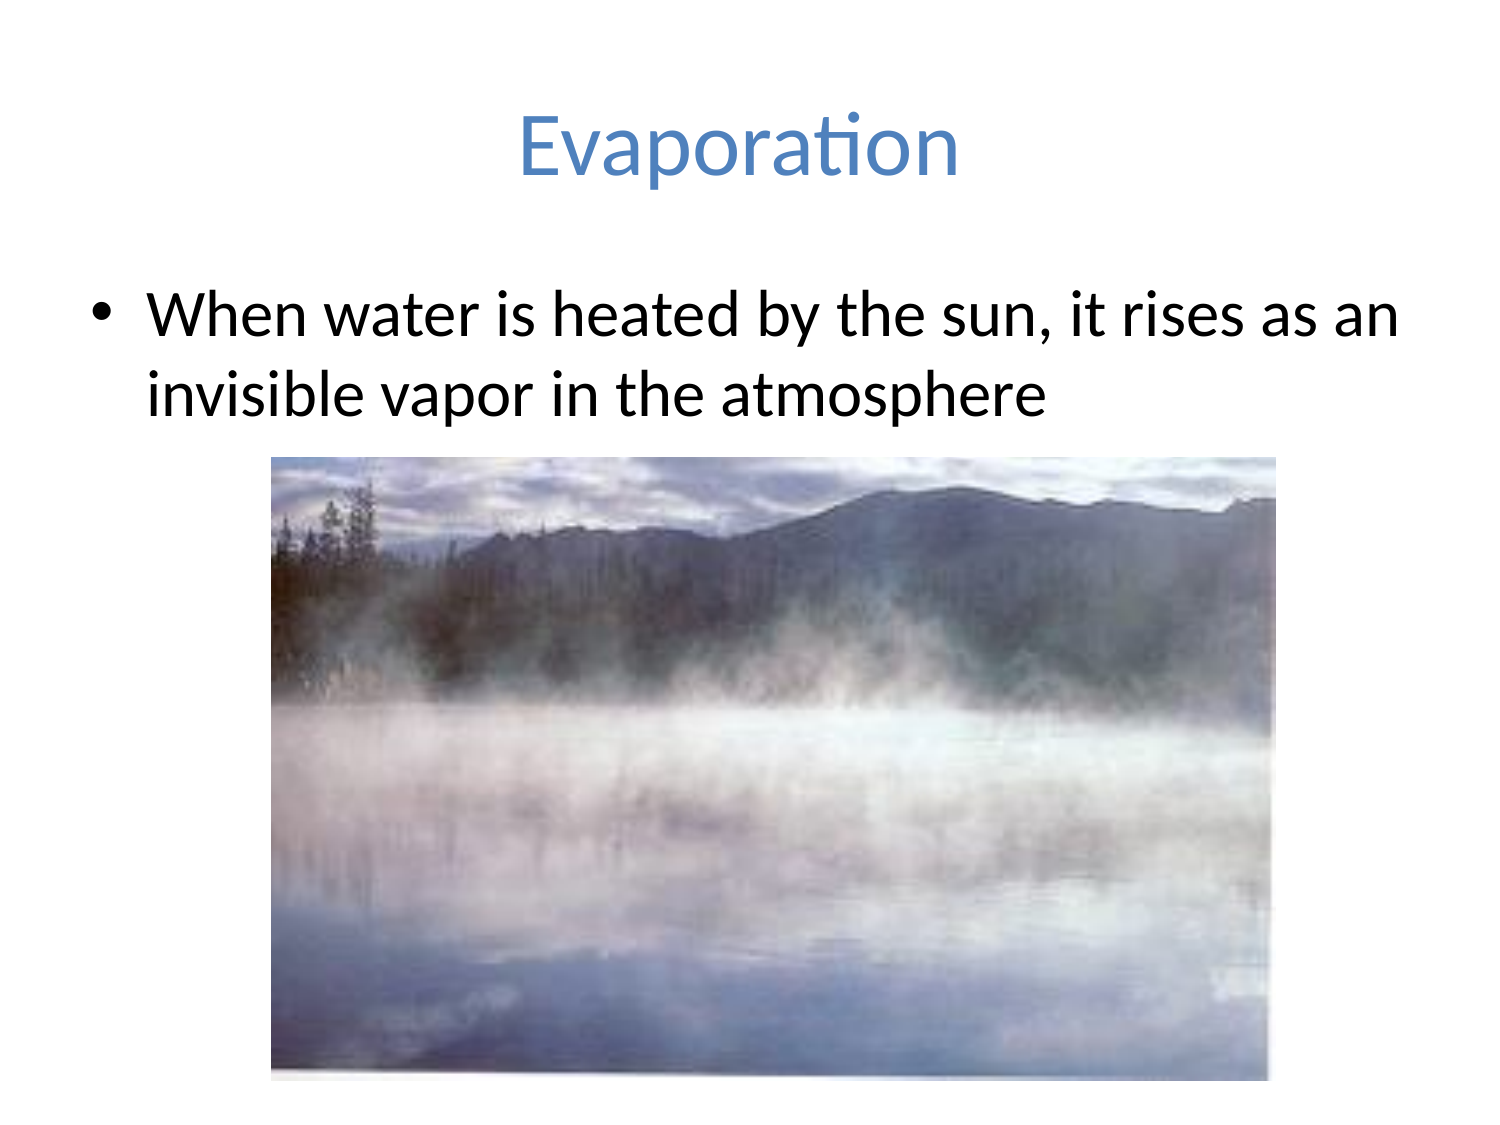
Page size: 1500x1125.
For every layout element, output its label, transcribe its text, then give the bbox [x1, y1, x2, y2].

picture [271, 457, 1276, 1081]
list When water is heated by the sun, it rises as an invisible vapor in the atmosphere [75, 262, 1425, 1005]
title Evaporation [75, 45, 1425, 233]
